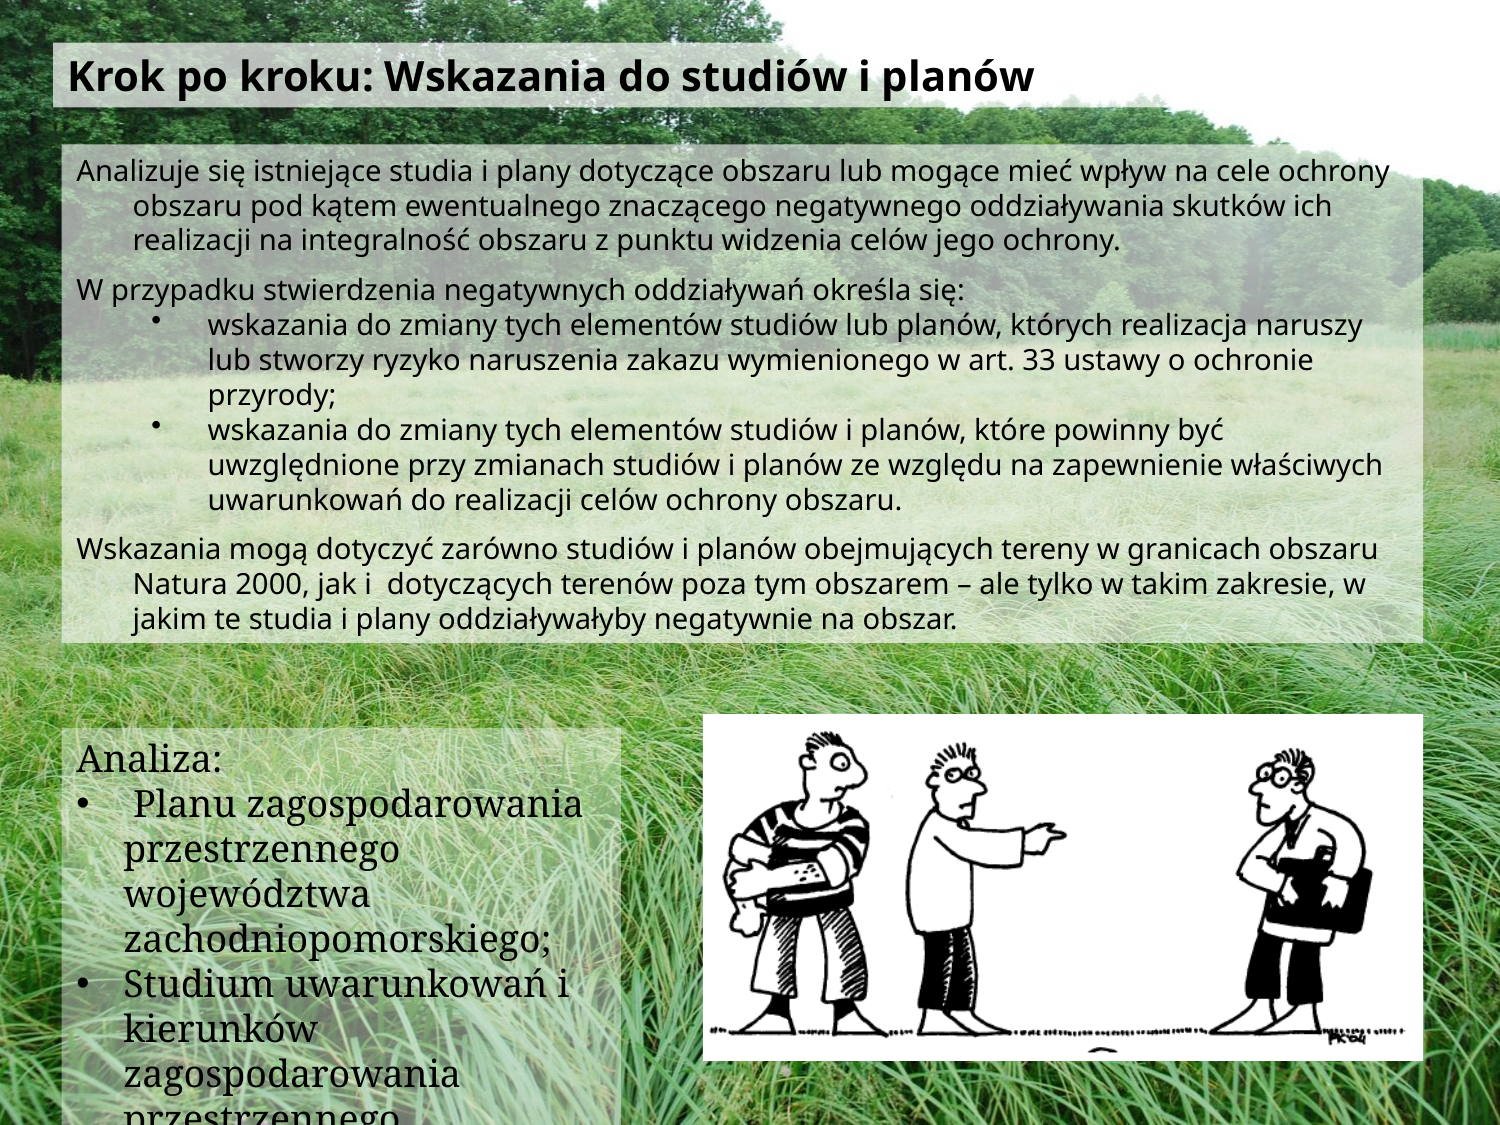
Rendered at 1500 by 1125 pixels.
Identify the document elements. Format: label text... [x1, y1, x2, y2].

picture [0, 0, 1500, 1125]
text_box Analiza: Planu zagospodarowania przestrzennego województwa zachodniopomorskiego; Studium uwarunkowań i kierunków zagospodarowania przestrzennego [61, 727, 621, 1125]
text_box Krok po kroku: Wskazania do studiów i planów [53, 42, 1500, 108]
text_box Analizuje się istniejące studia i plany dotyczące obszaru lub mogące mieć wpływ na cele ochrony obszaru pod kątem ewentualnego znaczącego negatywnego oddziaływania skutków ich realizacji na integralność obszaru z punktu widzenia celów jego ochrony. W przypadku stwierdzenia negatywnych oddziaływań określa się: wskazania do zmiany tych elementów studiów lub planów, których realizacja naruszy lub stworzy ryzyko naruszenia zakazu wymienionego w art. 33 ustawy o ochronie przyrody; wskazania do zmiany tych elementów studiów i planów, które powinny być uwzględnione przy zmianach studiów i planów ze względu na zapewnienie właściwych uwarunkowań do realizacji celów ochrony obszaru. Wskazania mogą dotyczyć zarówno studiów i planów obejmujących tereny w granicach obszaru Natura 2000, jak i dotyczących terenów poza tym obszarem – ale tylko w takim zakresie, w jakim te studia i plany oddziaływałyby negatywnie na obszar. [61, 144, 1424, 643]
